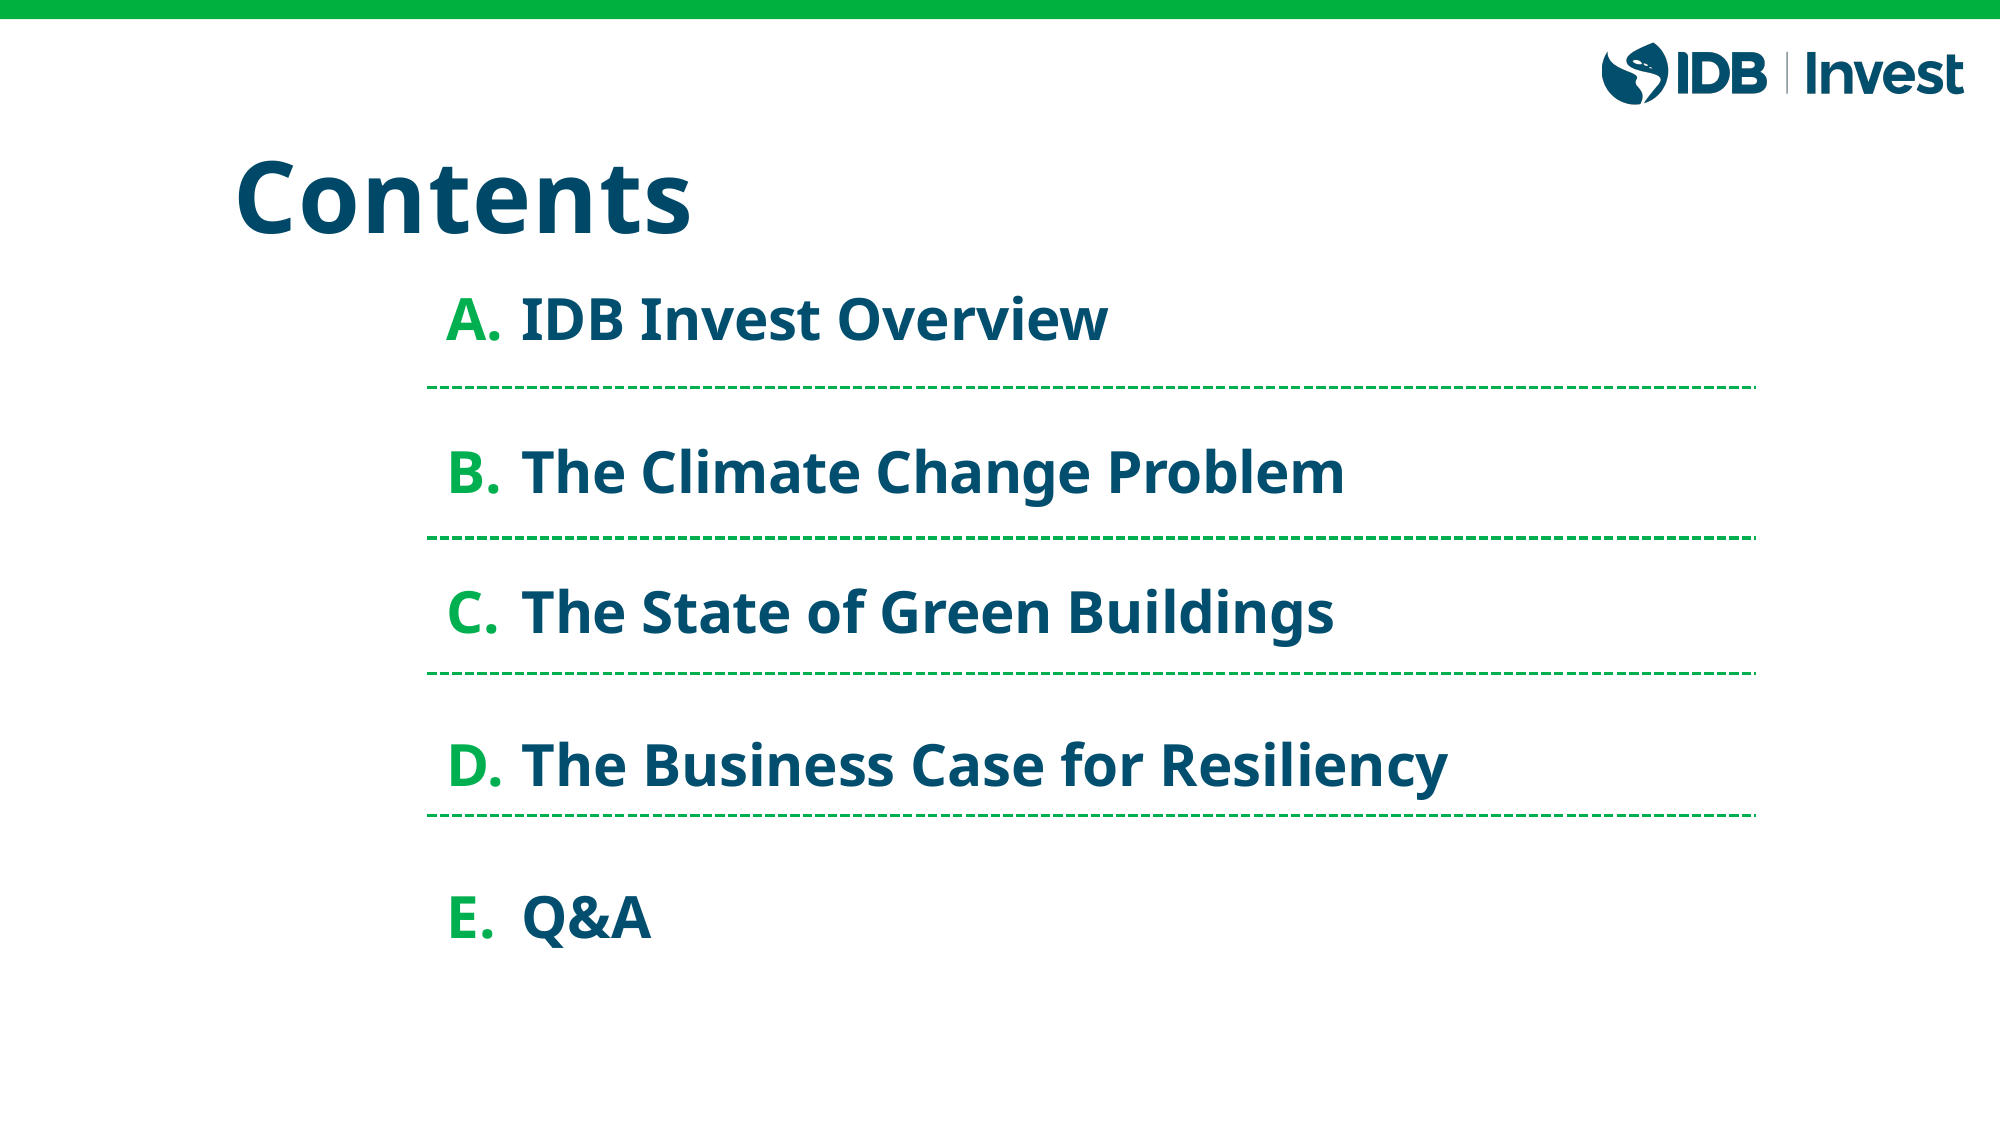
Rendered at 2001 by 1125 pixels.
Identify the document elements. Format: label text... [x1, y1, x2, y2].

text_box IDB Invest Overview The Climate Change Problem The State of Green Buildings The Business Case for Resiliency Q&A [0, 280, 1819, 950]
picture [1602, 38, 1971, 108]
text_box Contents [231, 131, 859, 254]
